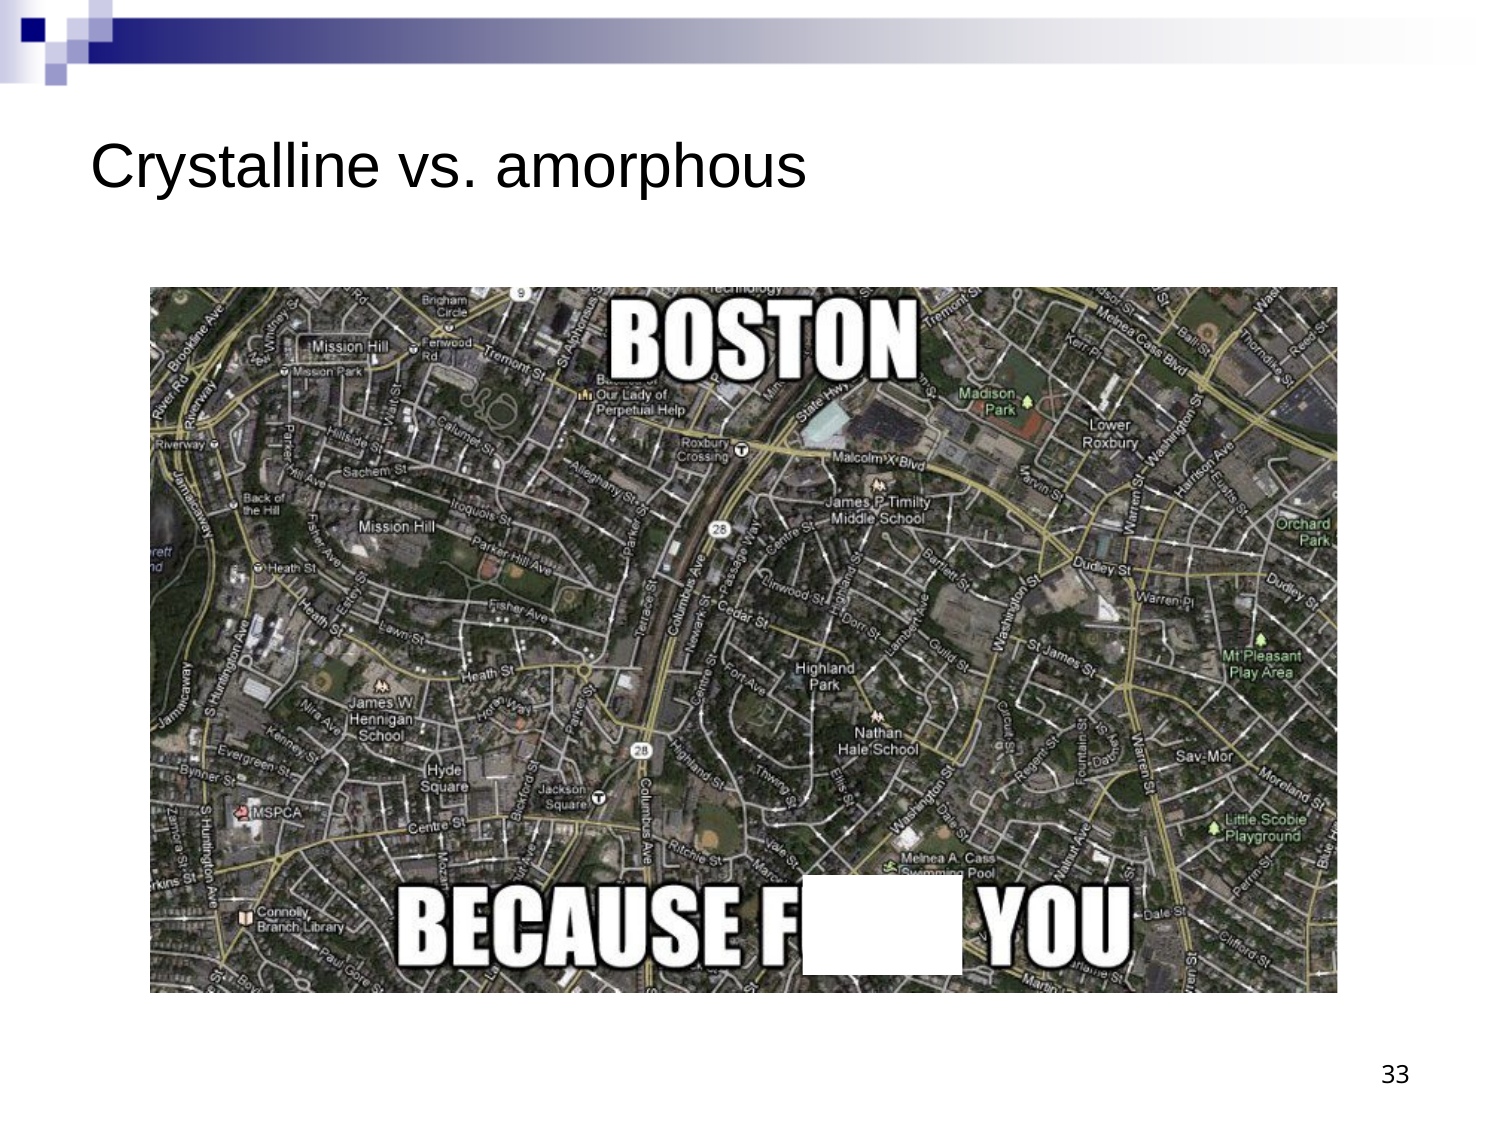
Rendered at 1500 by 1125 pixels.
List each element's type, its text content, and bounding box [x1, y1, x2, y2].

title Crystalline vs. amorphous [74, 74, 1413, 251]
slide_number 33 [1074, 1024, 1426, 1101]
picture [0, 0, 1500, 1125]
